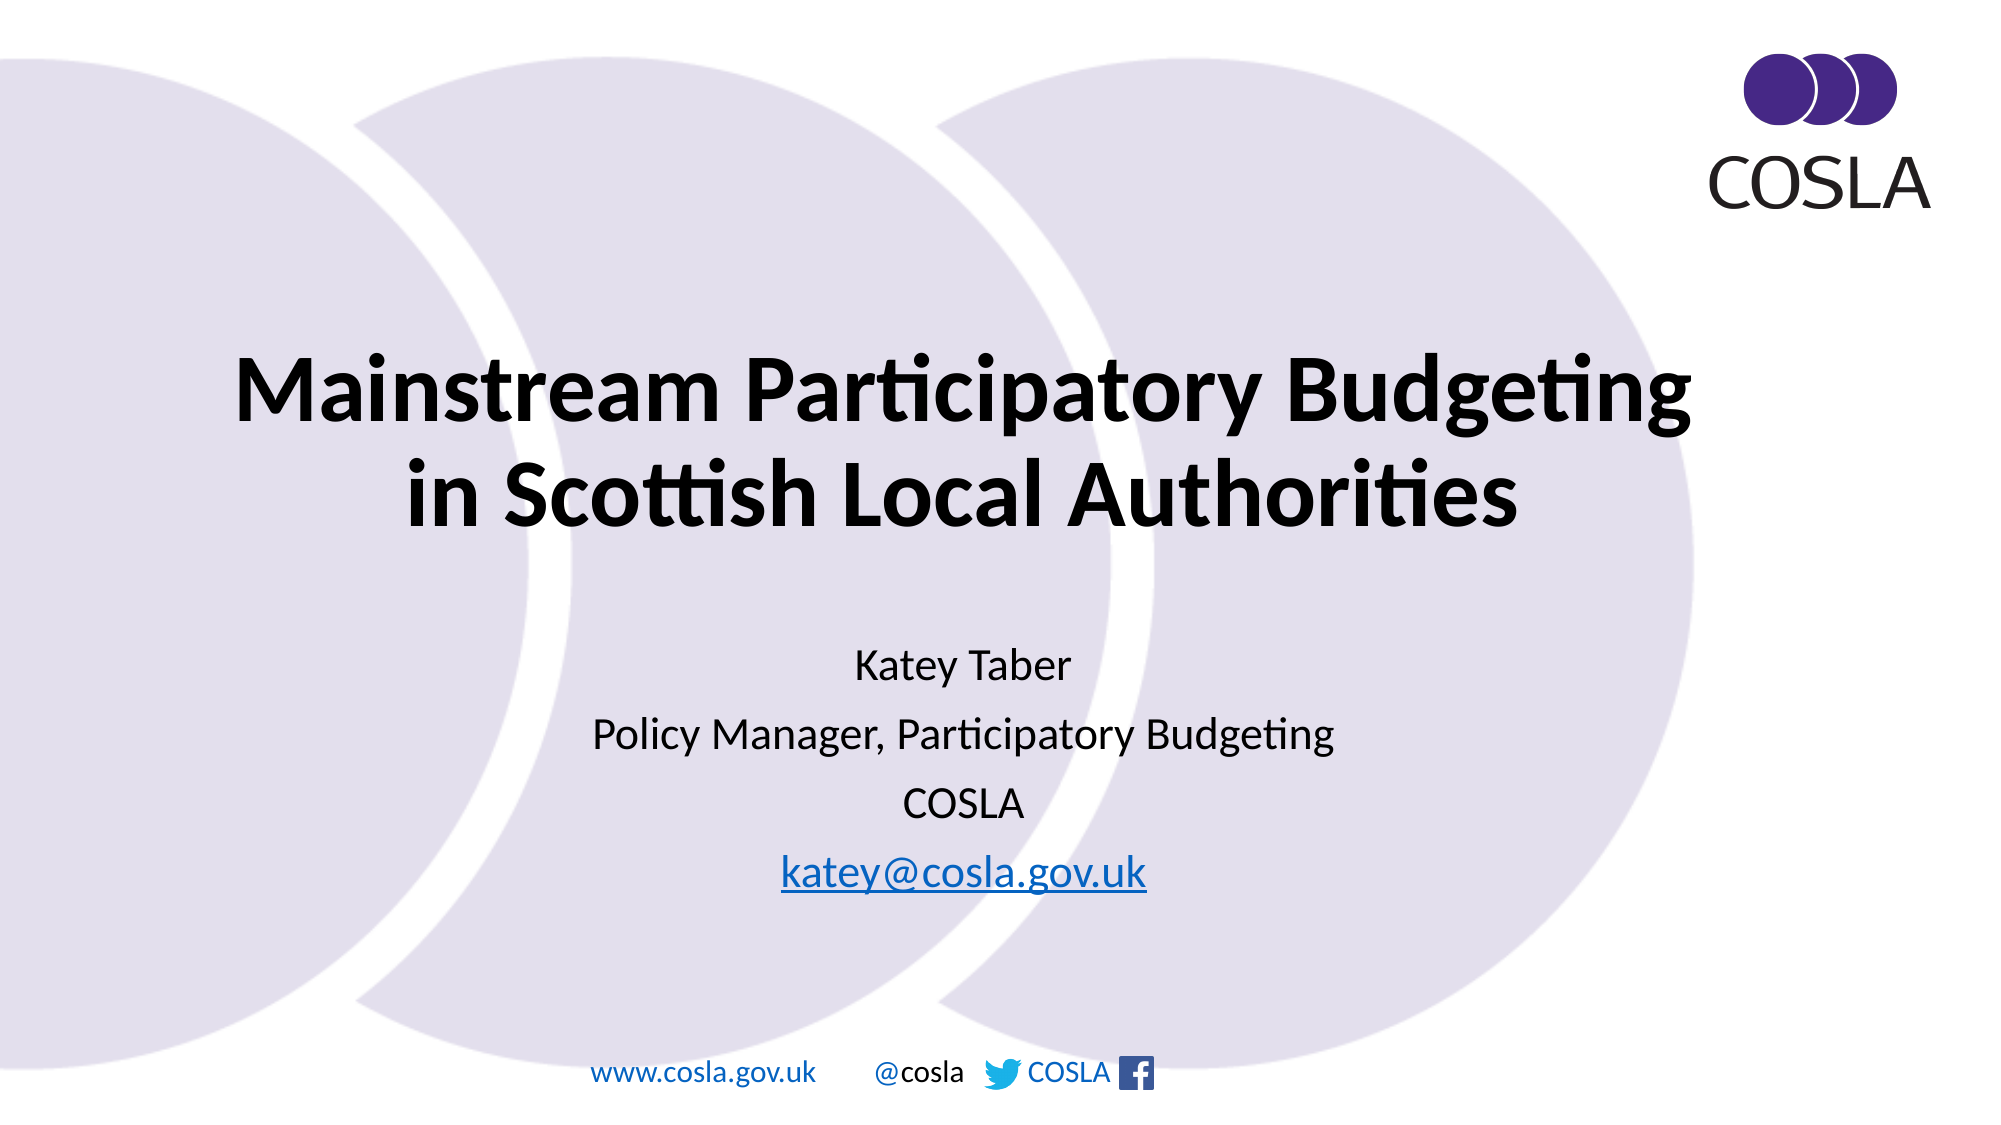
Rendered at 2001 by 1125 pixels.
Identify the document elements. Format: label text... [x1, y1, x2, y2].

title Mainstream Participatory Budgeting in Scottish Local Authorities [213, 295, 1714, 633]
subtitle Katey Taber Policy Manager, Participatory Budgeting COSLA katey@cosla.gov.uk [213, 633, 1714, 906]
picture [0, 0, 2001, 1125]
text_box www.cosla.gov.uk @cosla COSLA [575, 1043, 1126, 1096]
